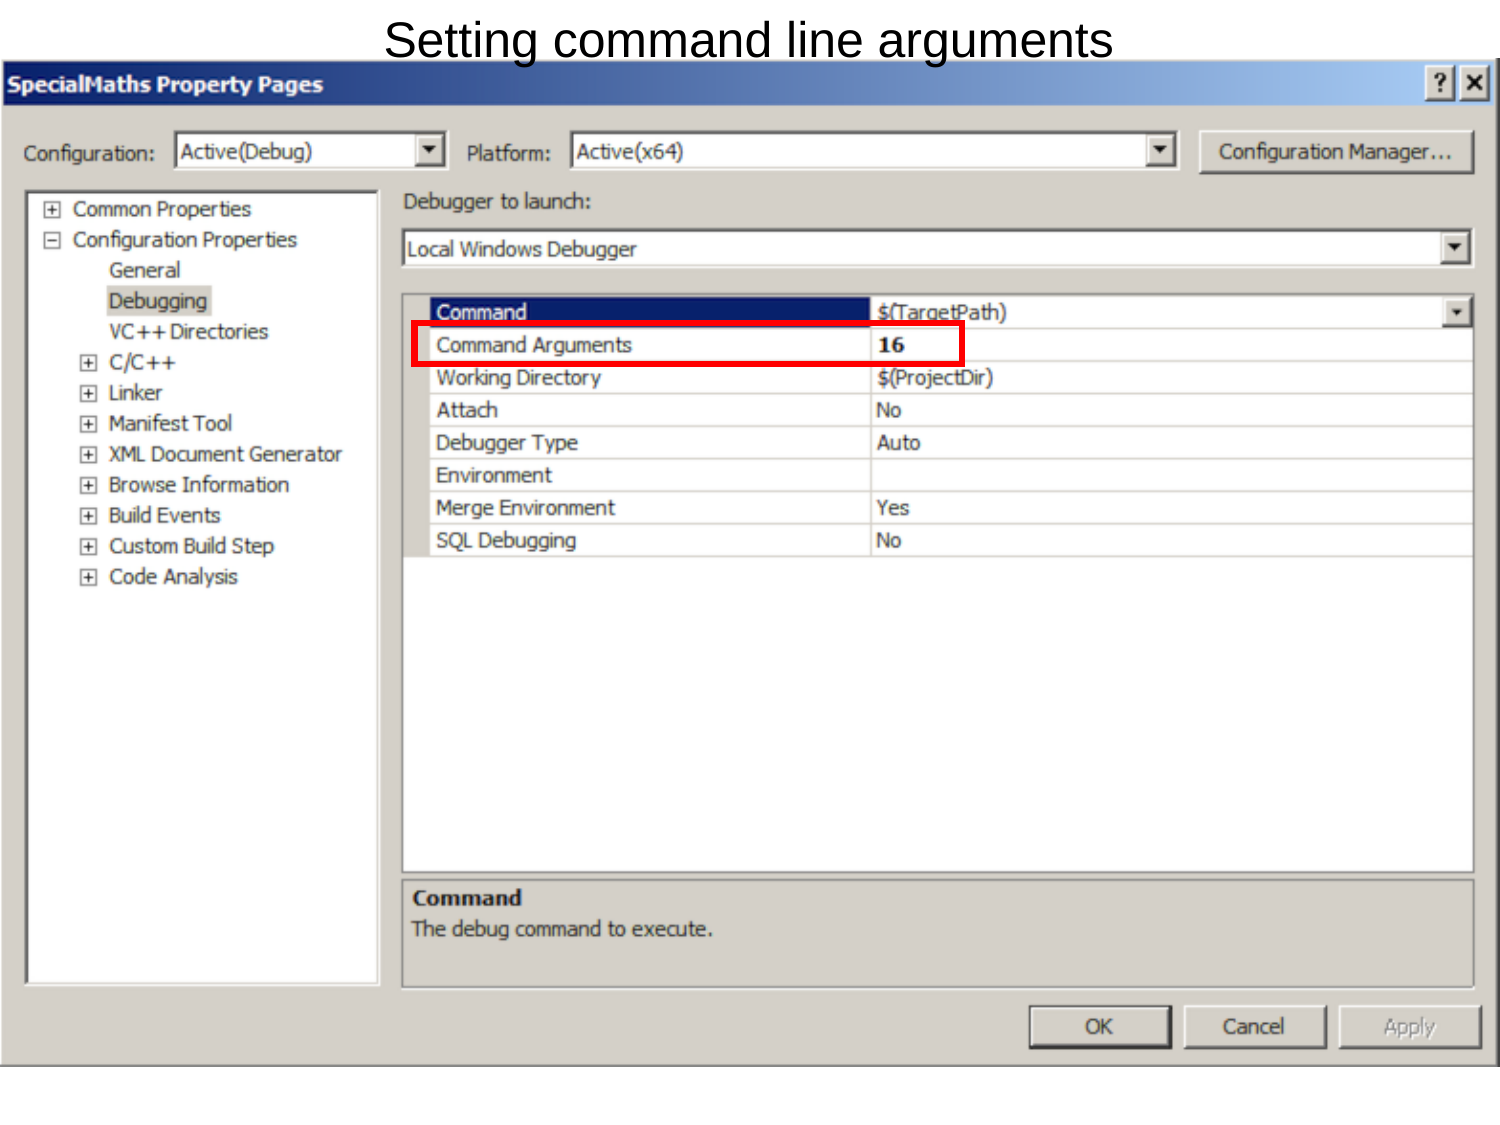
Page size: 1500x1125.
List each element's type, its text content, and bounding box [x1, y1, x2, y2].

picture [0, 58, 1500, 1067]
text_box Setting command line arguments [375, 0, 1123, 58]
